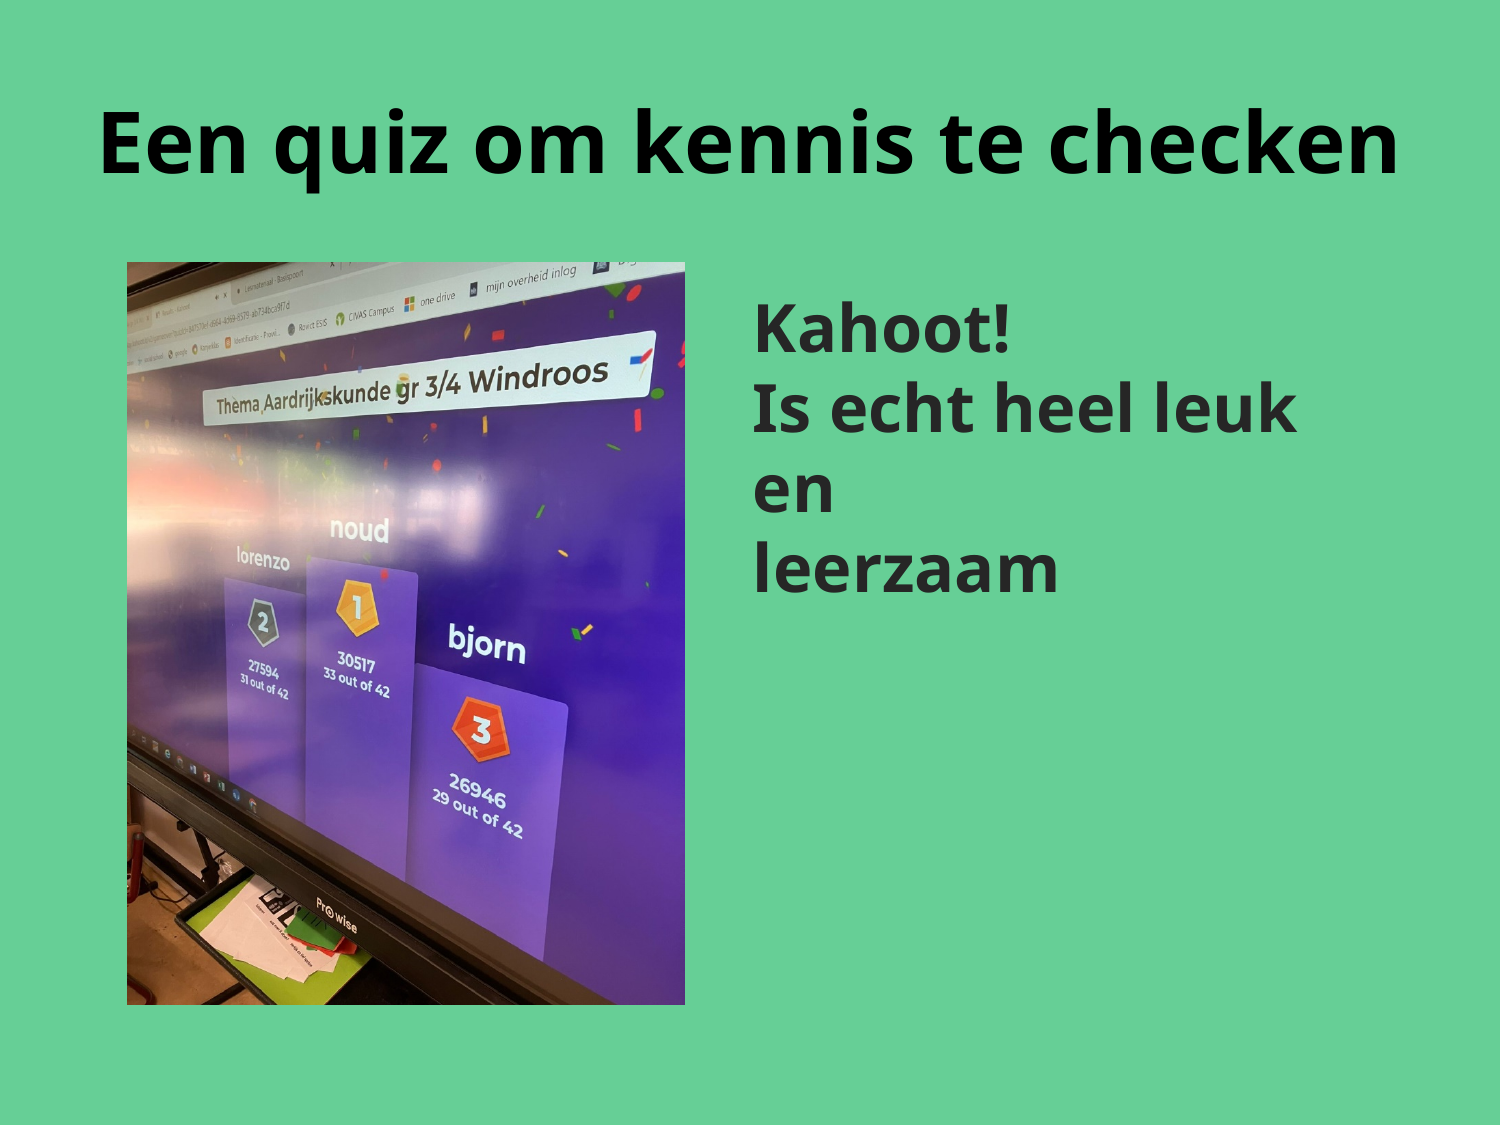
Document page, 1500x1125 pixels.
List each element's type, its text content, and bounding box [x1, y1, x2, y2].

title Een quiz om kennis te checken [75, 45, 1425, 233]
text_box Kahoot! Is echt heel leuk en leerzaam [738, 278, 1329, 614]
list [127, 262, 685, 1006]
